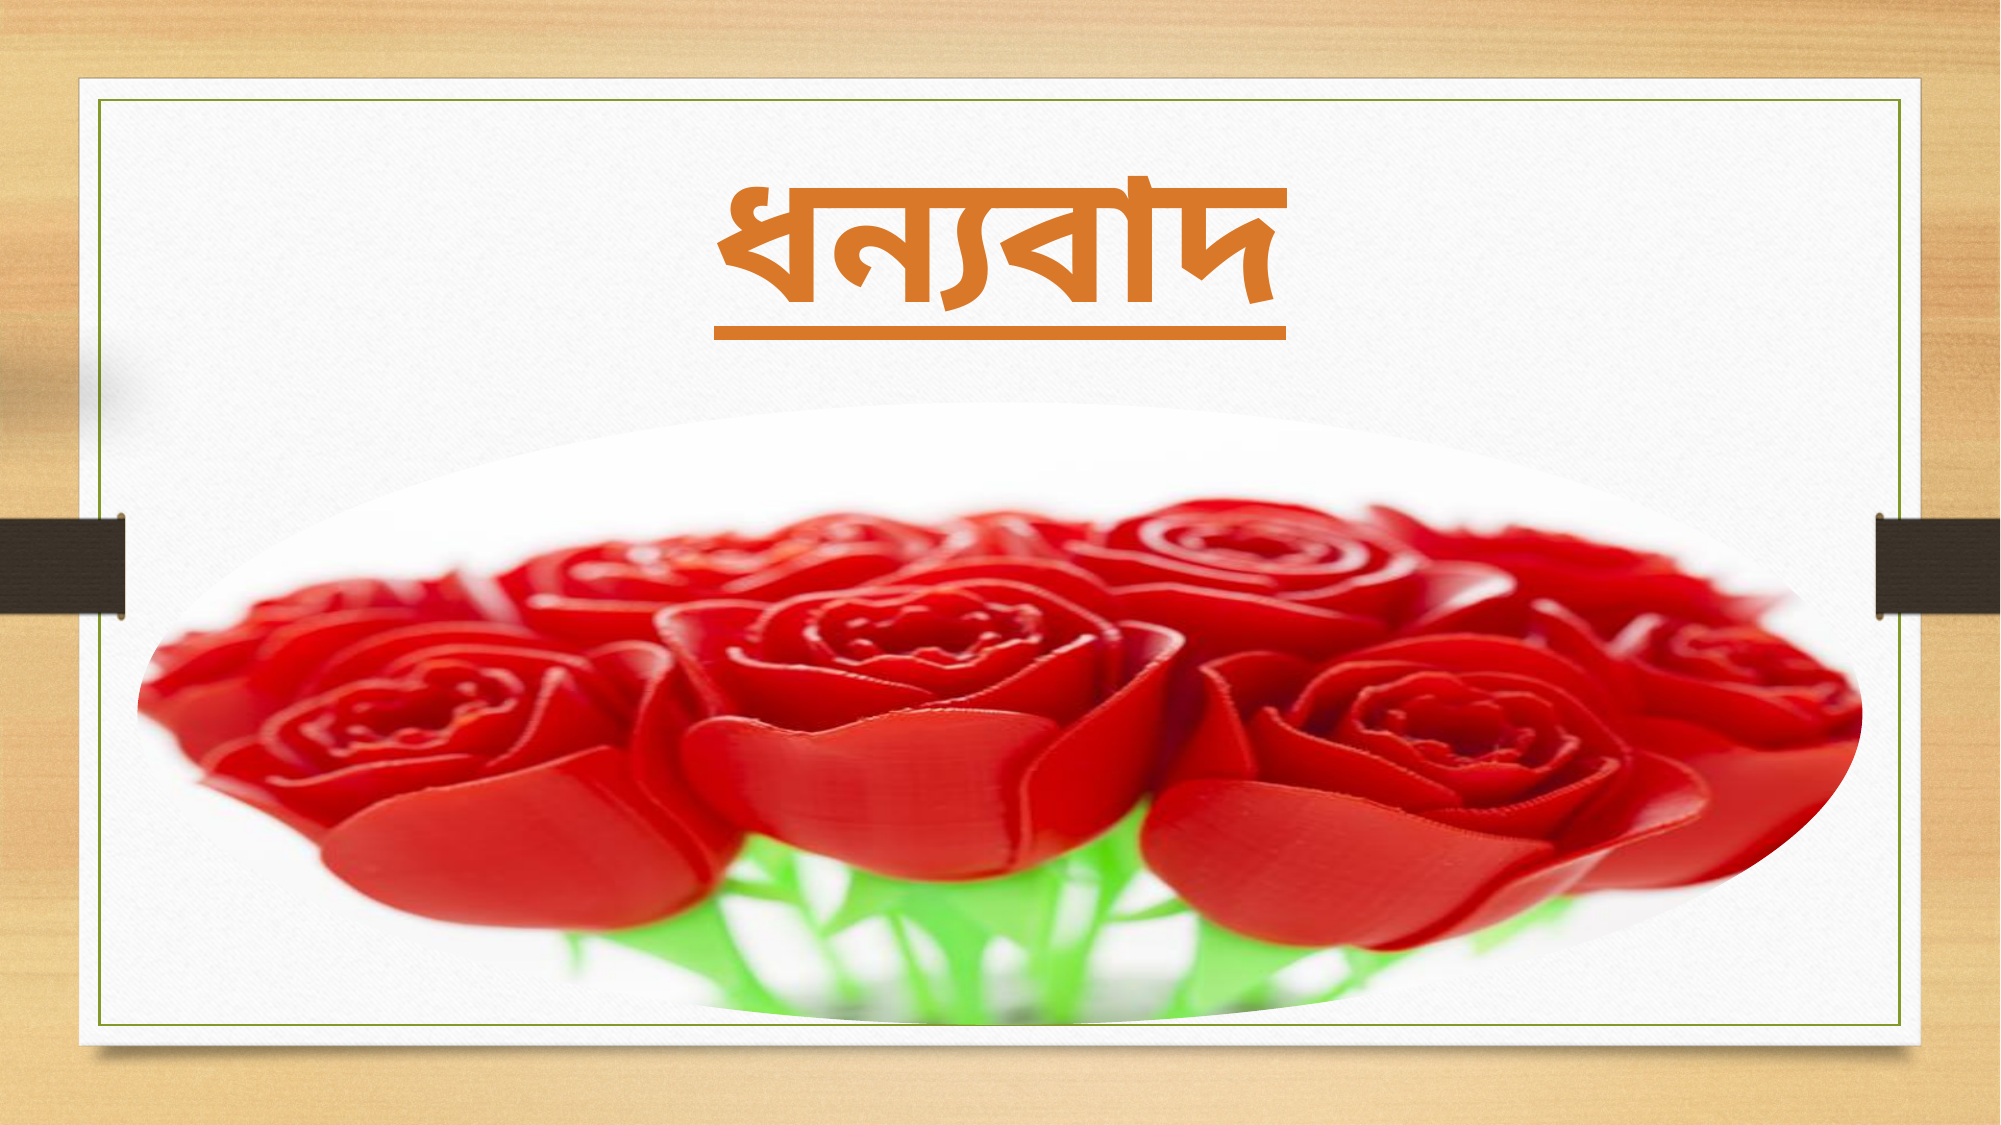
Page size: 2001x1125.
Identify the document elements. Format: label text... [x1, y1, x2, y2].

text_box ধন্যবাদ [699, 111, 1301, 346]
picture [0, 0, 2001, 1125]
